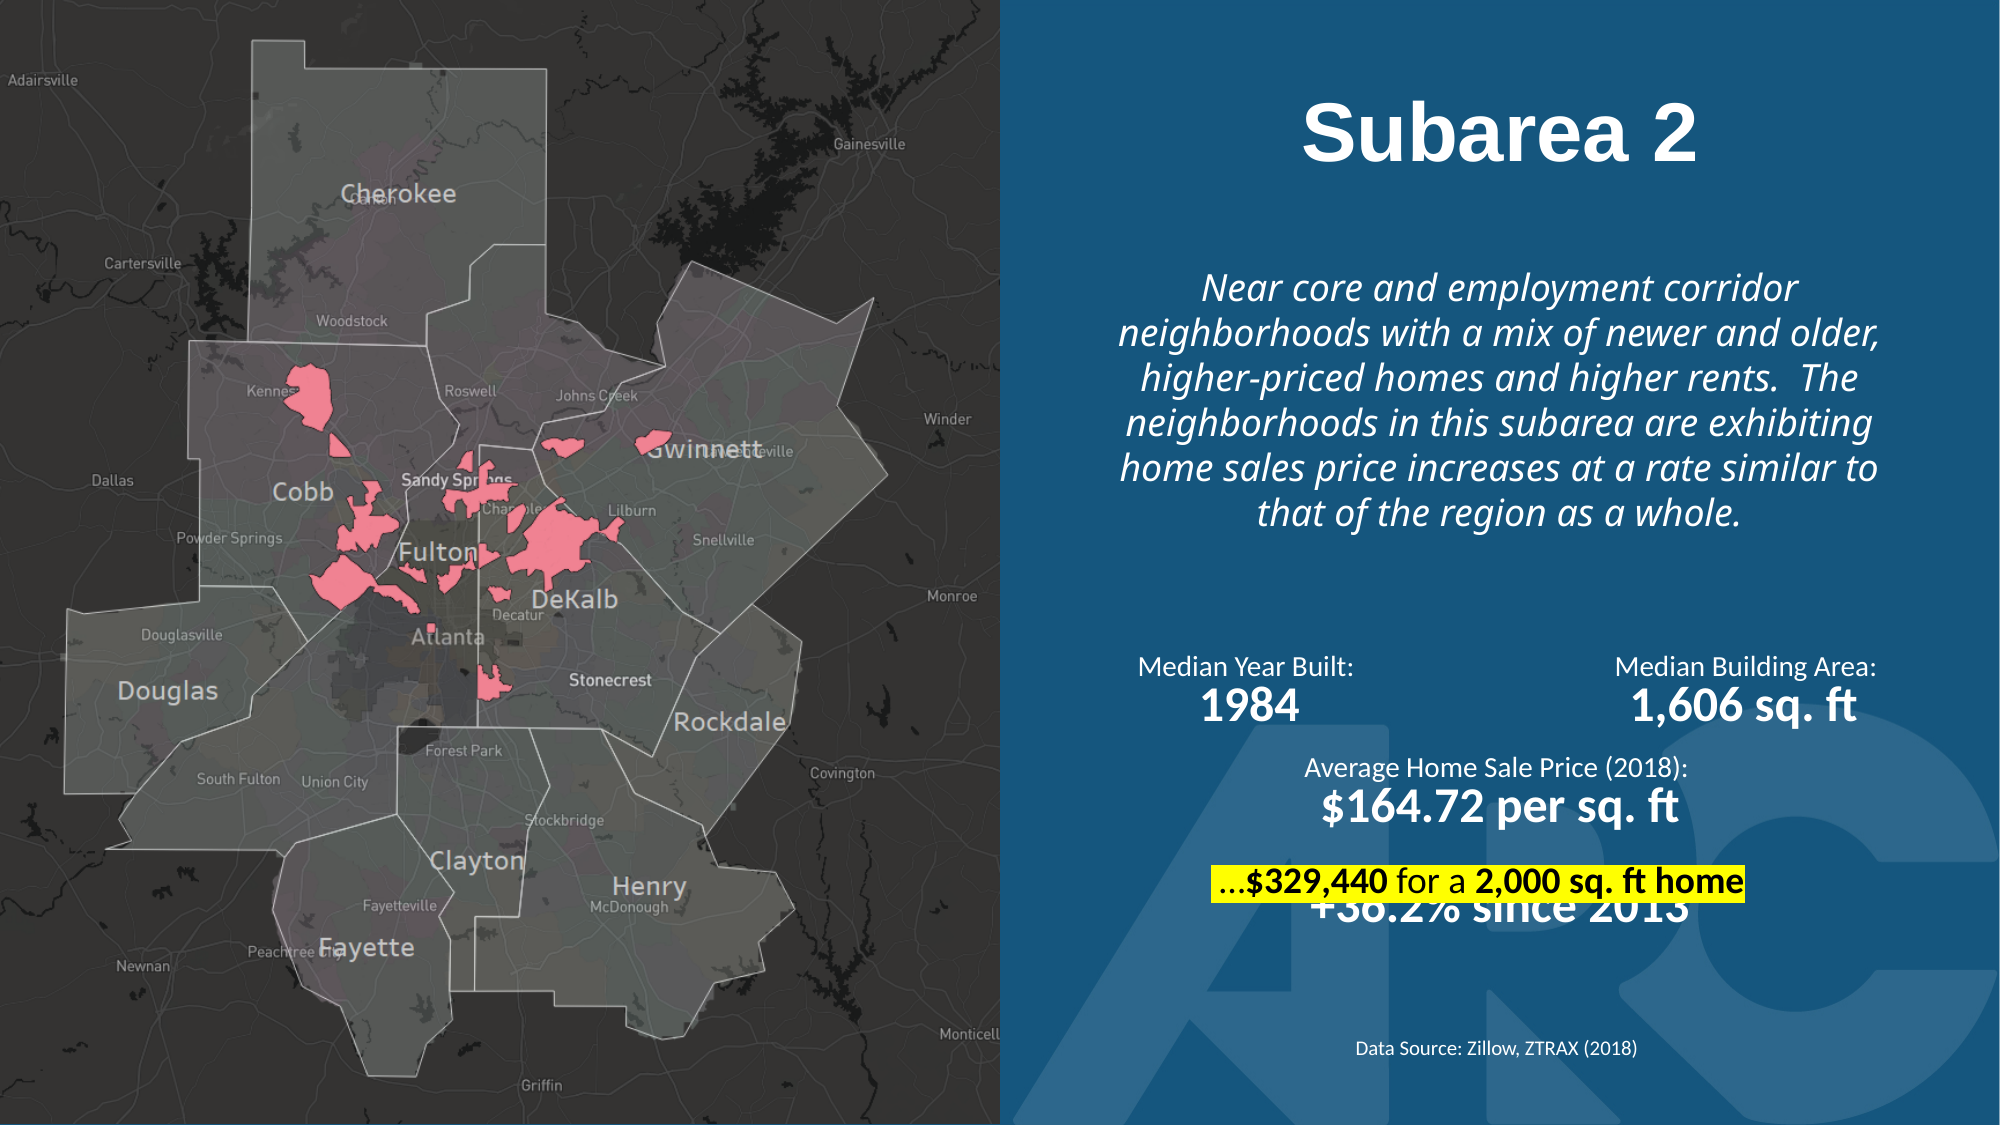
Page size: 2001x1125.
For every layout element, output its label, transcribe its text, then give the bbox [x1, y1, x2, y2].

table_header Median Building Area: 1,606 sq. ft [1498, 640, 2000, 748]
text_box Near core and employment corridor neighborhoods with a mix of newer and older, higher-priced homes and higher rents. The neighborhoods in this subarea are exhibiting home sales price increases at a rate similar to that of the region as a whole. [1103, 256, 1897, 542]
table_header Median Year Built: 1984 [1000, 640, 1498, 748]
text_box Subarea 2 [1000, 77, 2000, 192]
text_box …$329,440 for a 2,000 sq. ft home [1069, 848, 1886, 909]
table_cell Average Home Sale Price (2018): $164.72 per sq. ft +36.2% since 2013 [1000, 748, 2000, 943]
text_box Data Source: Zillow, ZTRAX (2018) [1340, 1027, 1654, 1068]
picture [0, 0, 2000, 1125]
